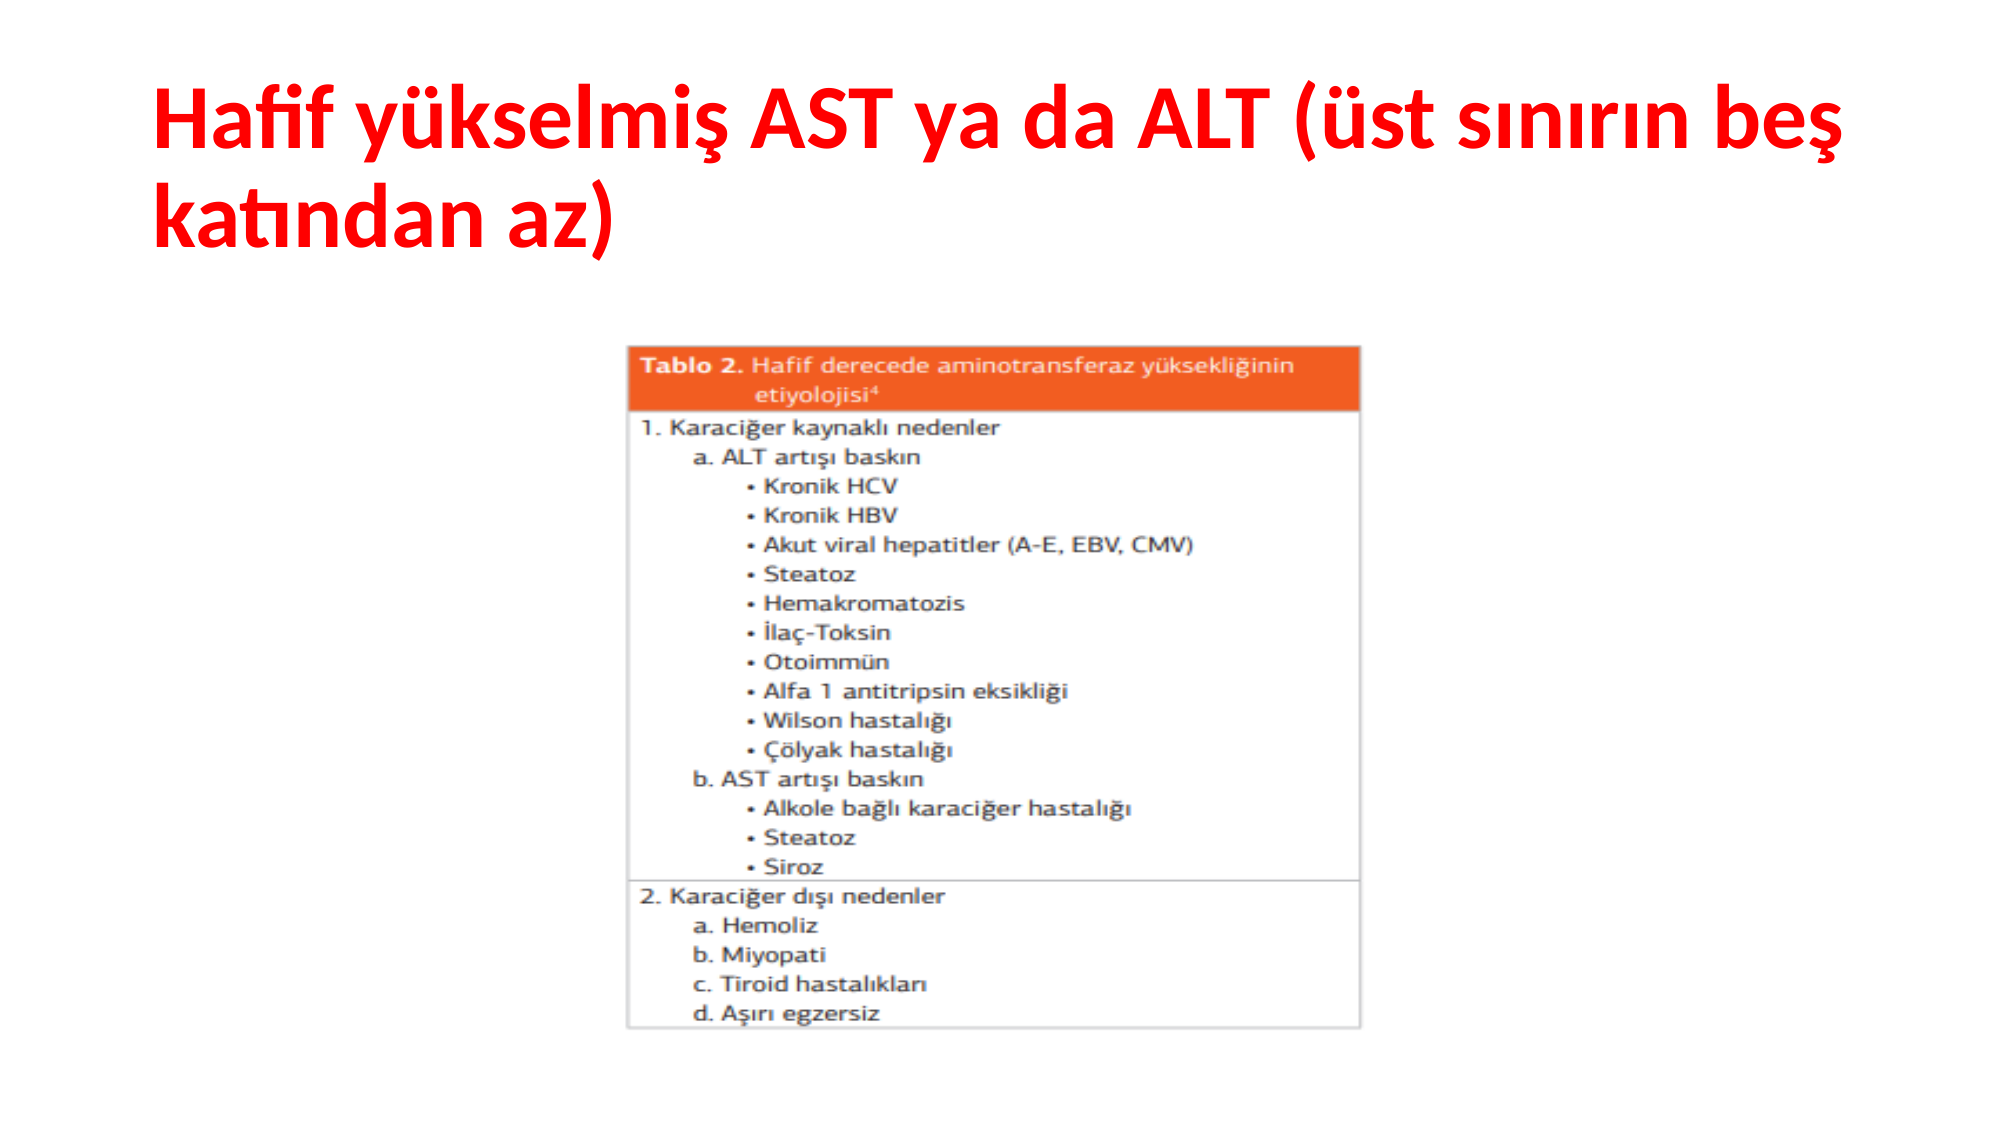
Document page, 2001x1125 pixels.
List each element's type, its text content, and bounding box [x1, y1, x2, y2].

title Hafif yükselmiş AST ya da ALT (üst sınırın beş katından az) [137, 59, 1863, 278]
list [617, 342, 1383, 1043]
